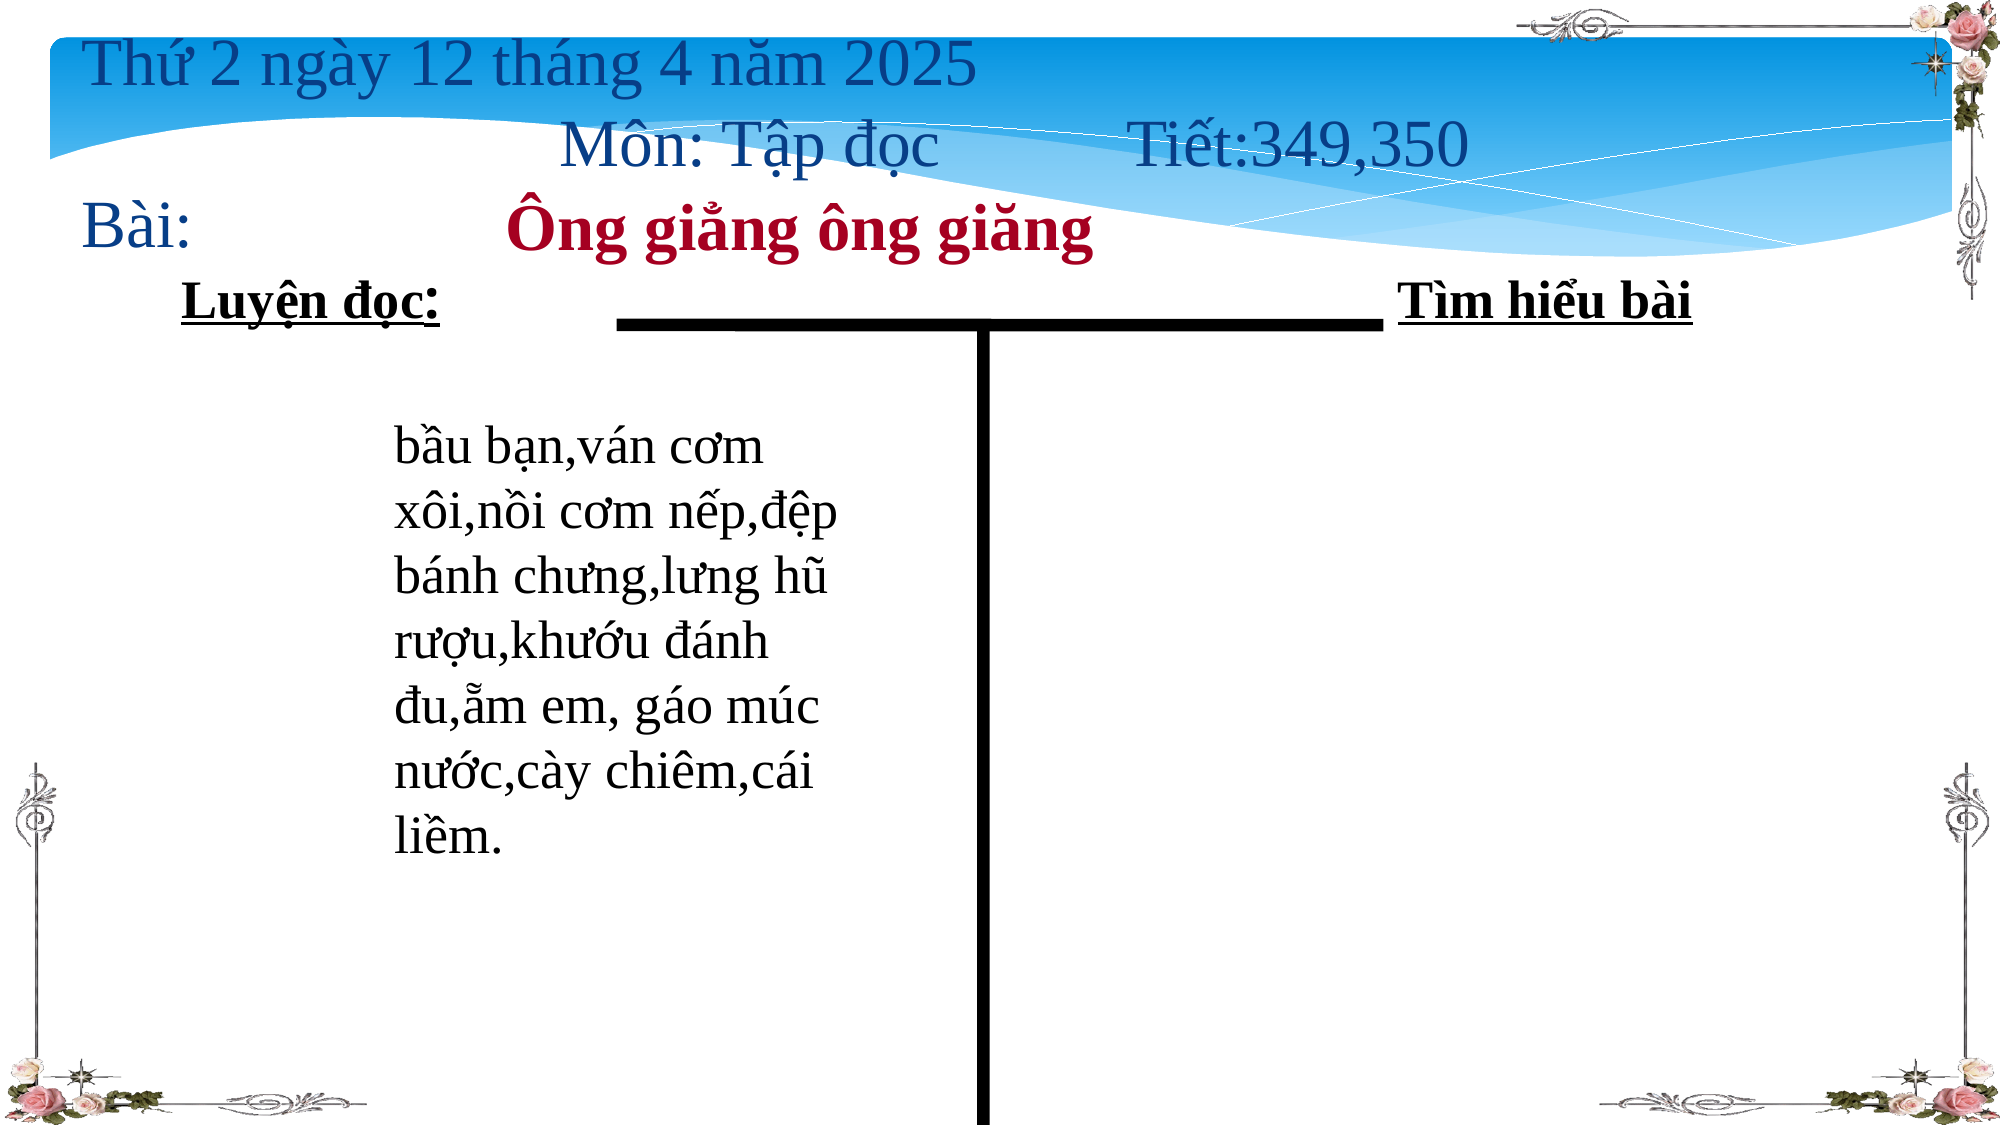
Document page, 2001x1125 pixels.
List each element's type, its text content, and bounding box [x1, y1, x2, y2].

text_box bầu bạn,ván cơm xôi,nồi cơm nếp,đệp bánh chưng,lưng hũ rượu,khướu đánh đu,ẵm em, gáo múc nước,cày chiêm,cái liềm. [379, 401, 880, 872]
text_box Tìm hiểu bài [1383, 257, 1950, 337]
picture [0, 762, 367, 1125]
picture [1599, 762, 2000, 1125]
text_box Ông giẳng ông giăng [0, 136, 166, 272]
picture [1516, 0, 2000, 301]
text_box Luyện đọc: [166, 257, 734, 337]
text_box Thứ 2 ngày 12 tháng 4 năm 2025 Môn: Tập đọc Tiết:349,350 Bài: [66, 10, 1510, 270]
